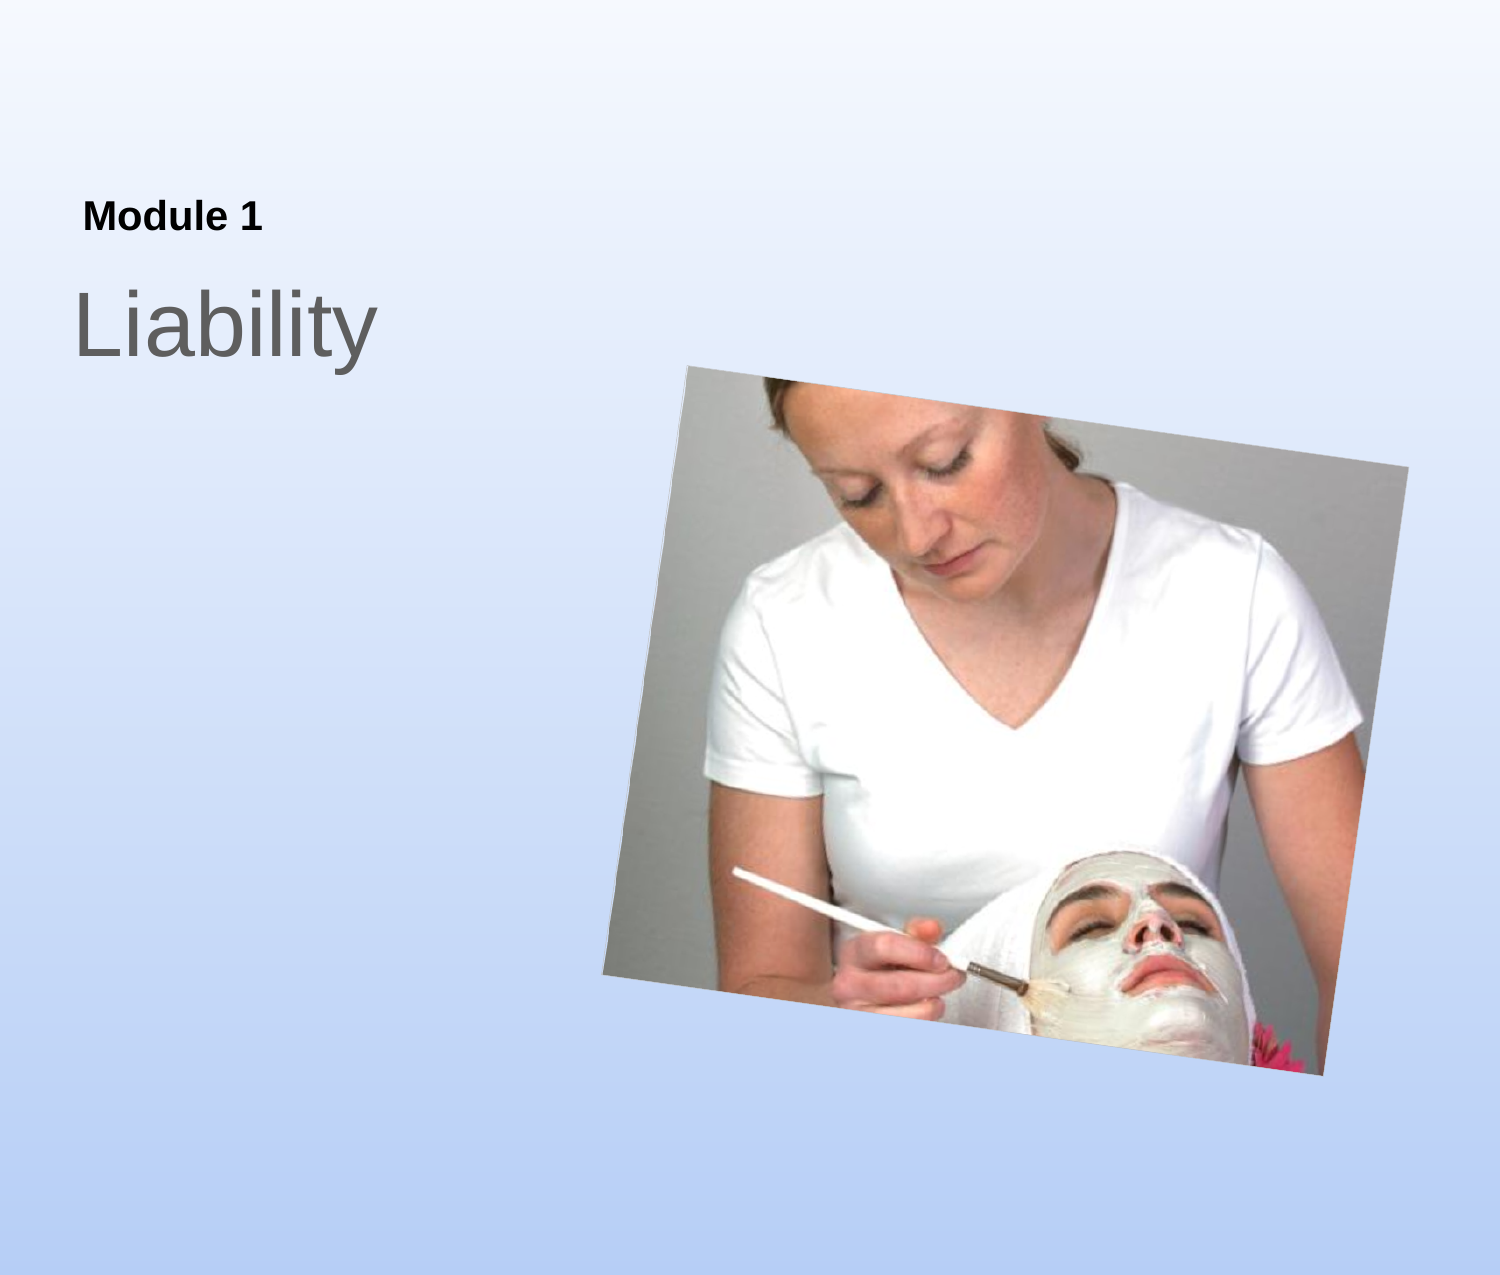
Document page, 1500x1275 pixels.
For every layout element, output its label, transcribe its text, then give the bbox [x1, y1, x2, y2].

picture [603, 367, 1408, 1075]
title Module 1 [75, 130, 438, 247]
list Liability [62, 257, 614, 638]
